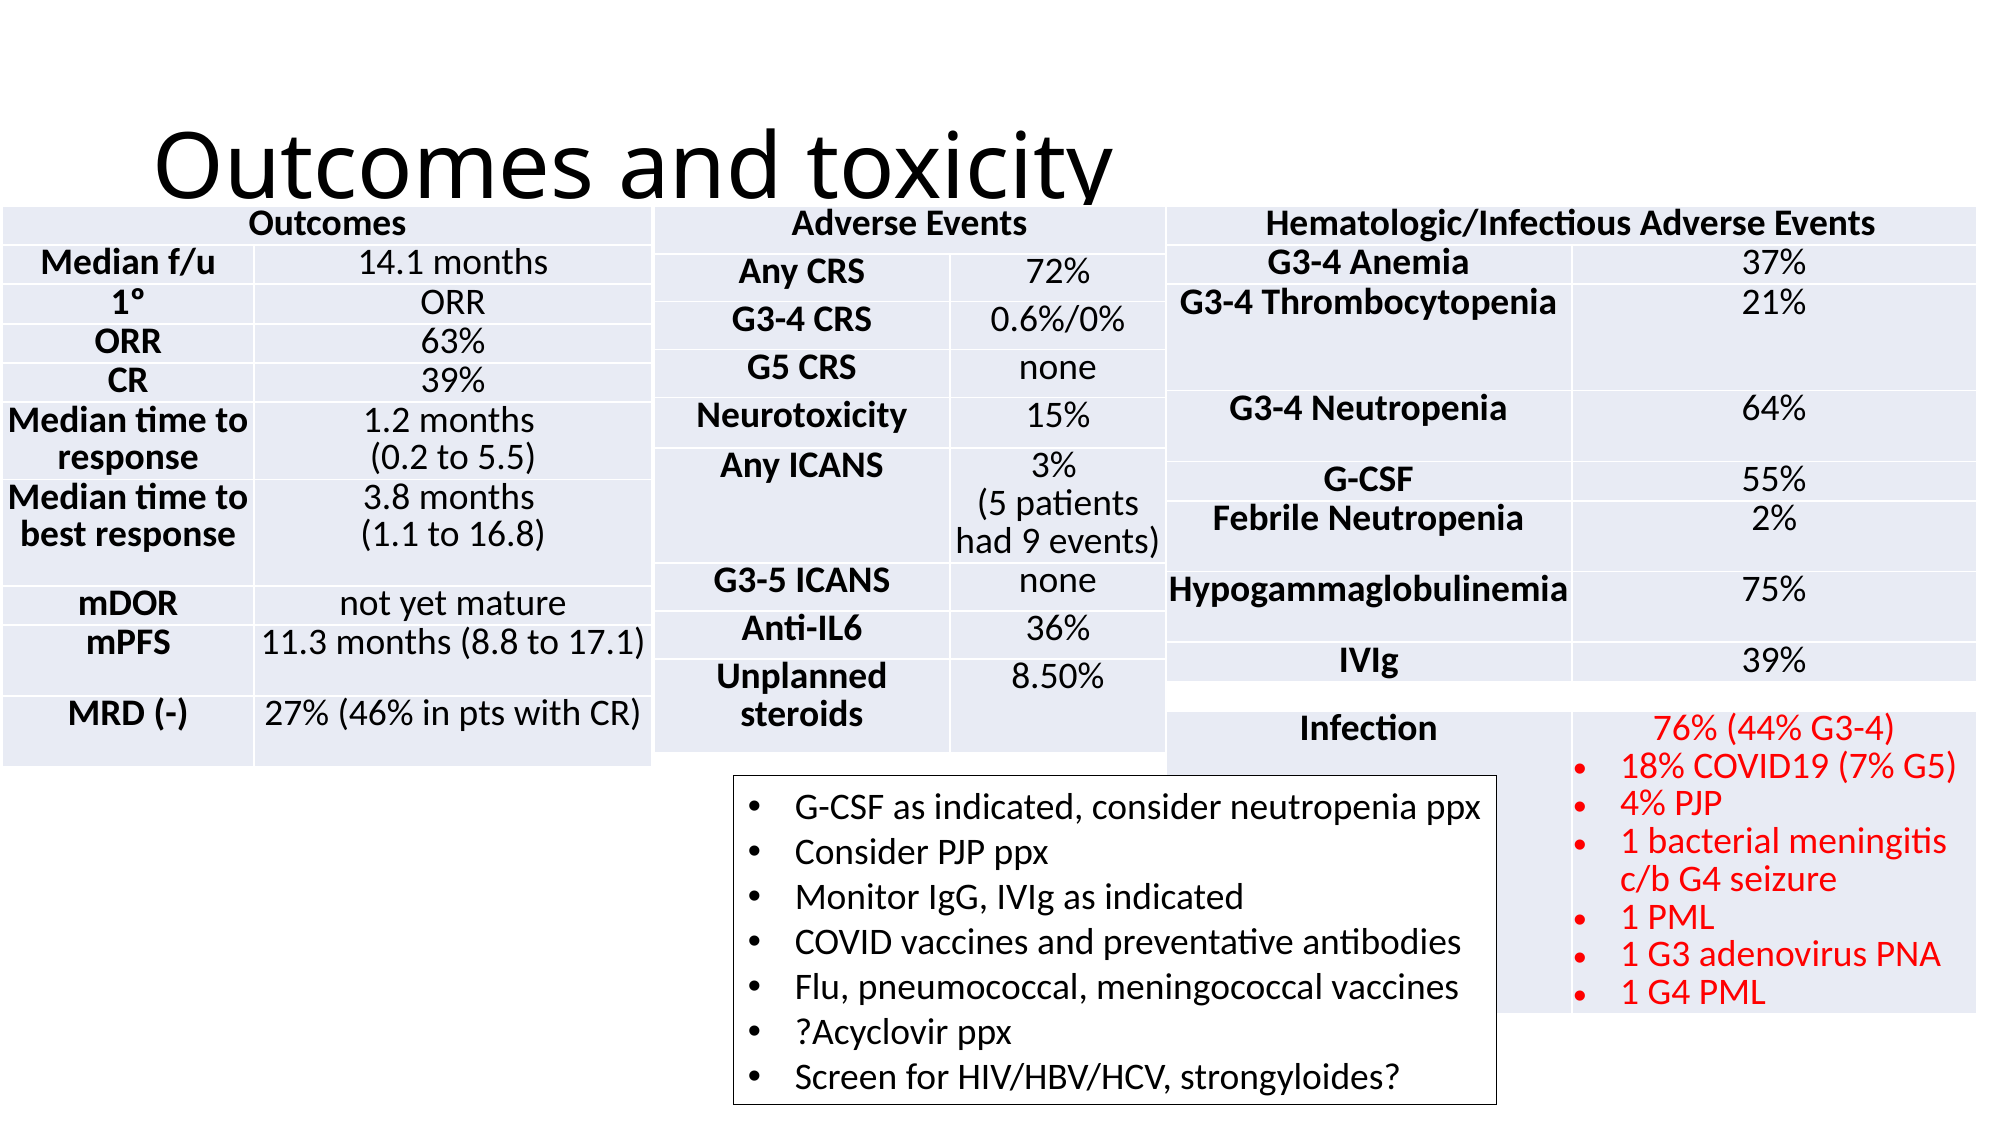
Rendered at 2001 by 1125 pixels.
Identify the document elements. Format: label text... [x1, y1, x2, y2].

table_cell 63% [255, 325, 651, 362]
table_cell 75% [1573, 572, 1976, 641]
table_cell 2% [1573, 502, 1976, 571]
table_header 76% (44% G3-4) 18% COVID19 (7% G5) 4% PJP 1 bacterial meningitis c/b G4 seizure 1 PML 1 G3 adenovirus PNA 1 G4 PML [1573, 712, 1976, 1013]
table_cell 3% (5 patients had 9 events) [951, 449, 1165, 562]
table_cell IVIg [1167, 643, 1571, 681]
table_cell 39% [255, 364, 651, 401]
table_header Outcomes [3, 207, 651, 244]
table_cell 0.6%/0% [951, 302, 1165, 349]
table_cell Anti-IL6 [655, 612, 949, 658]
table_cell 27% (46% in pts with CR) [255, 697, 651, 766]
table_cell mPFS [3, 626, 253, 695]
table_cell 1.2 months (0.2 to 5.5) [255, 403, 651, 479]
table_header Adverse Events [655, 207, 1165, 253]
text_box G-CSF as indicated, consider neutropenia ppx Consider PJP ppx Monitor IgG, IVIg as indicated COVID vaccines and preventative antibodies Flu, pneumococcal, meningococcal vaccines ?Acyclovir ppx Screen for HIV/HBV/HCV, strongyloides? [733, 775, 1497, 1105]
table_cell G3-5 ICANS [655, 564, 949, 610]
table_cell Median time to best response [3, 480, 253, 585]
table_cell G5 CRS [655, 350, 949, 397]
table_cell Median f/u [3, 246, 253, 283]
table_cell mDOR [3, 587, 253, 624]
table_cell CR [3, 364, 253, 401]
table_cell 14.1 months [255, 246, 651, 283]
table_cell not yet mature [255, 587, 651, 624]
table_cell 3.8 months (1.1 to 16.8) [255, 480, 651, 585]
table_cell 21% [1573, 285, 1976, 390]
table_cell 36% [951, 612, 1165, 658]
table_cell G3-4 Thrombocytopenia [1167, 285, 1571, 390]
table_cell 11.3 months (8.8 to 17.1) [255, 626, 651, 695]
table_cell 8.50% [951, 660, 1165, 752]
table_cell Febrile Neutropenia [1167, 502, 1571, 571]
table_cell 64% [1573, 391, 1976, 461]
table_cell 15% [951, 398, 1165, 447]
table_cell 39% [1573, 643, 1976, 681]
table_cell Any ICANS [655, 449, 949, 562]
table_cell Neurotoxicity [655, 398, 949, 447]
table_cell 37% [1573, 246, 1976, 283]
table_cell Unplanned steroids [655, 660, 949, 752]
table_header Infection [1167, 712, 1571, 1013]
title Outcomes and toxicity [137, 59, 1863, 205]
table_cell G3-4 Anemia [1167, 246, 1571, 283]
table_cell 1º [3, 285, 253, 323]
table_cell ORR [3, 325, 253, 362]
table_cell 72% [951, 255, 1165, 301]
table_header Hematologic/Infectious Adverse Events [1167, 207, 1976, 244]
table_cell Hypogammaglobulinemia [1167, 572, 1571, 641]
table_cell none [951, 350, 1165, 397]
table_cell Any CRS [655, 255, 949, 301]
table_cell 55% [1573, 462, 1976, 500]
table_cell none [951, 564, 1165, 610]
table_cell G3-4 Neutropenia [1167, 391, 1571, 461]
table_cell Median time to response [3, 403, 253, 479]
table_cell G-CSF [1167, 462, 1571, 500]
table_cell MRD (-) [3, 697, 253, 766]
table_cell G3-4 CRS [655, 302, 949, 349]
table_cell ORR [255, 285, 651, 323]
